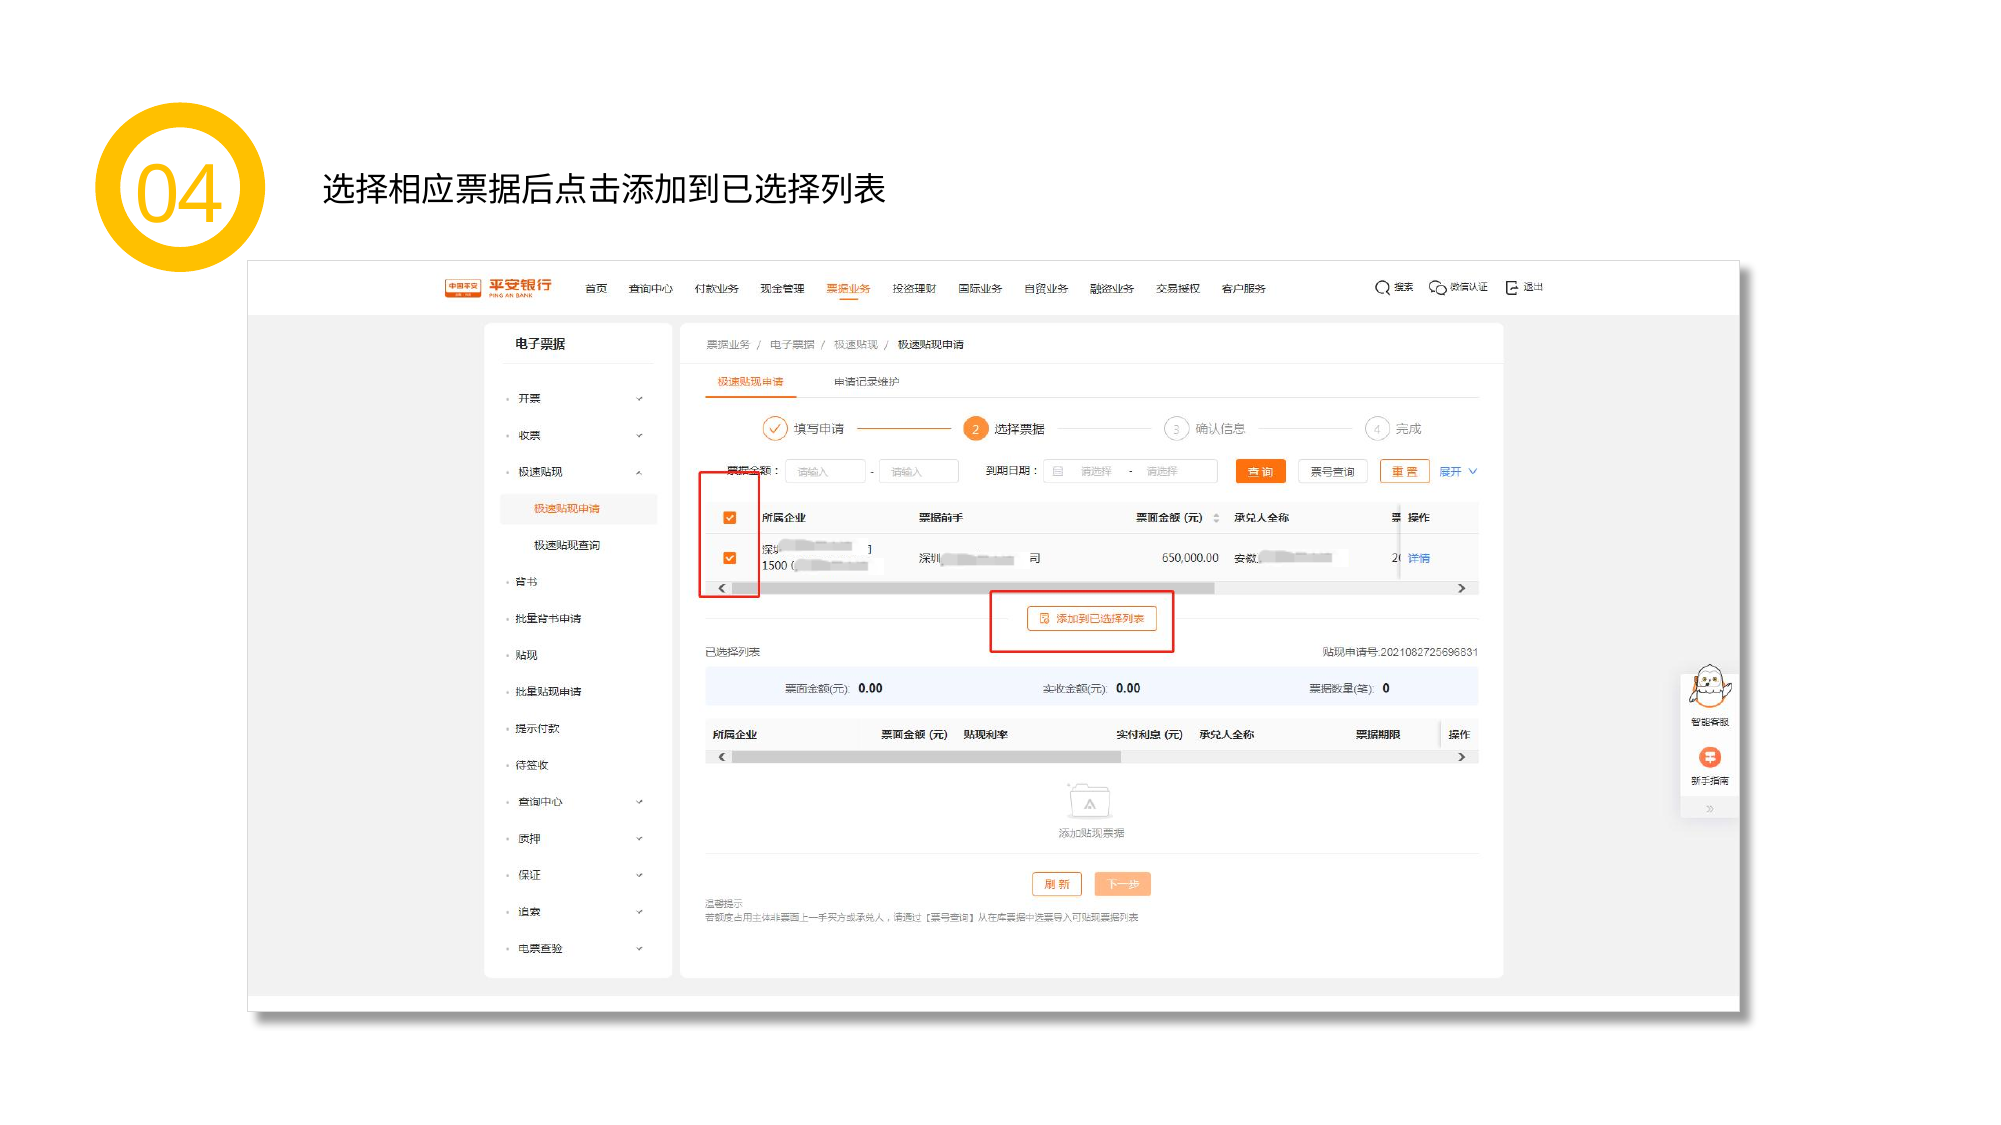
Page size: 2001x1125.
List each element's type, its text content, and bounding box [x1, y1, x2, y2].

text_box 04 [119, 141, 238, 239]
text_box 选择相应票据后点击添加到已选择列表 [286, 150, 1797, 226]
picture [247, 260, 1740, 1012]
text_box [94, 101, 267, 273]
